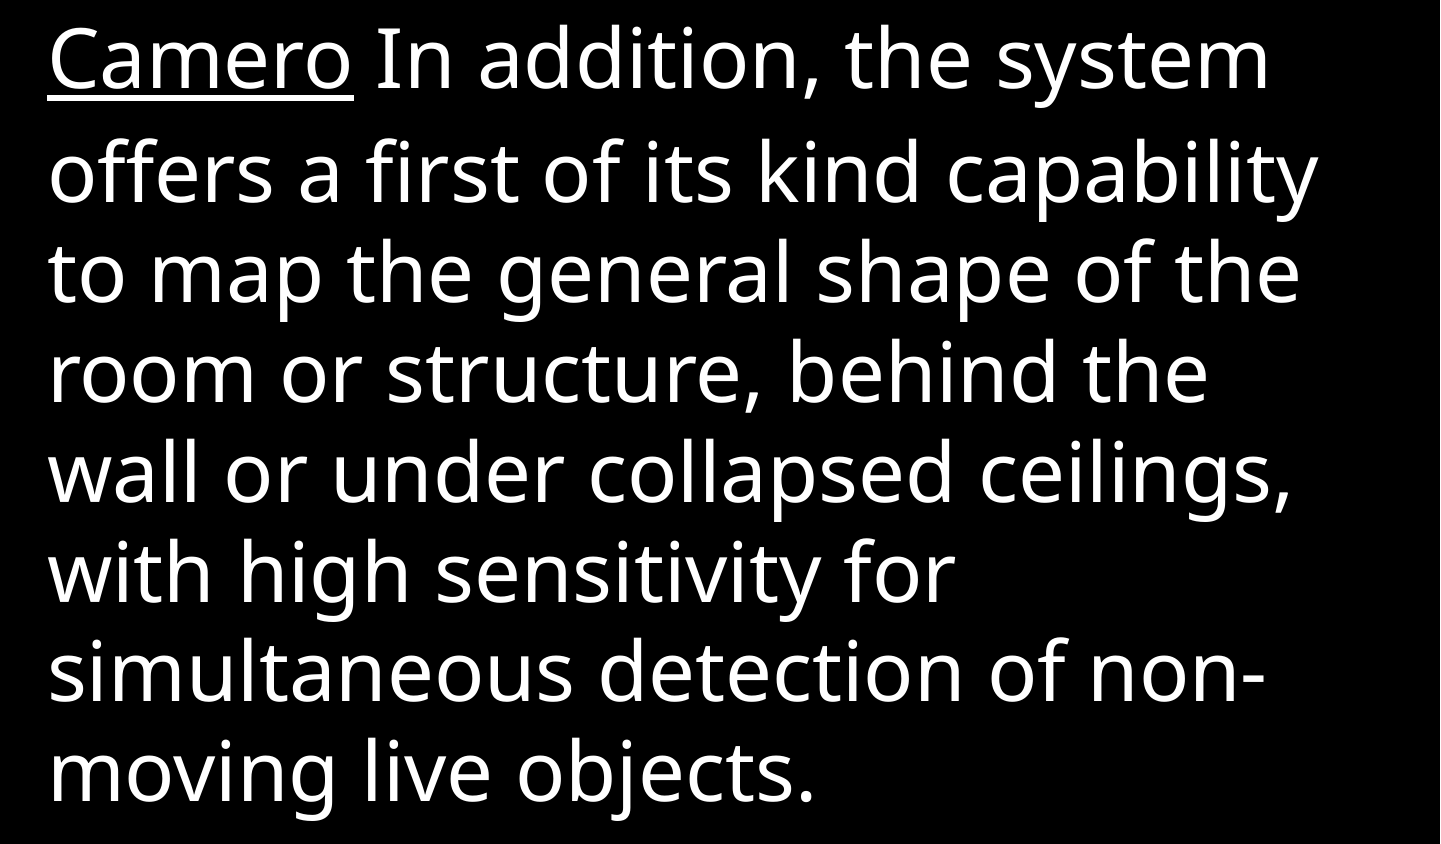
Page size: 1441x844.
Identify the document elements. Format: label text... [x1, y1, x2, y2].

subtitle Camero In addition, the system offers a first of its kind capability to map the general shape of the room or structure, behind the wall or under collapsed ceilings, with high sensitivity for simultaneous detection of non-moving live objects. [36, 0, 1393, 844]
